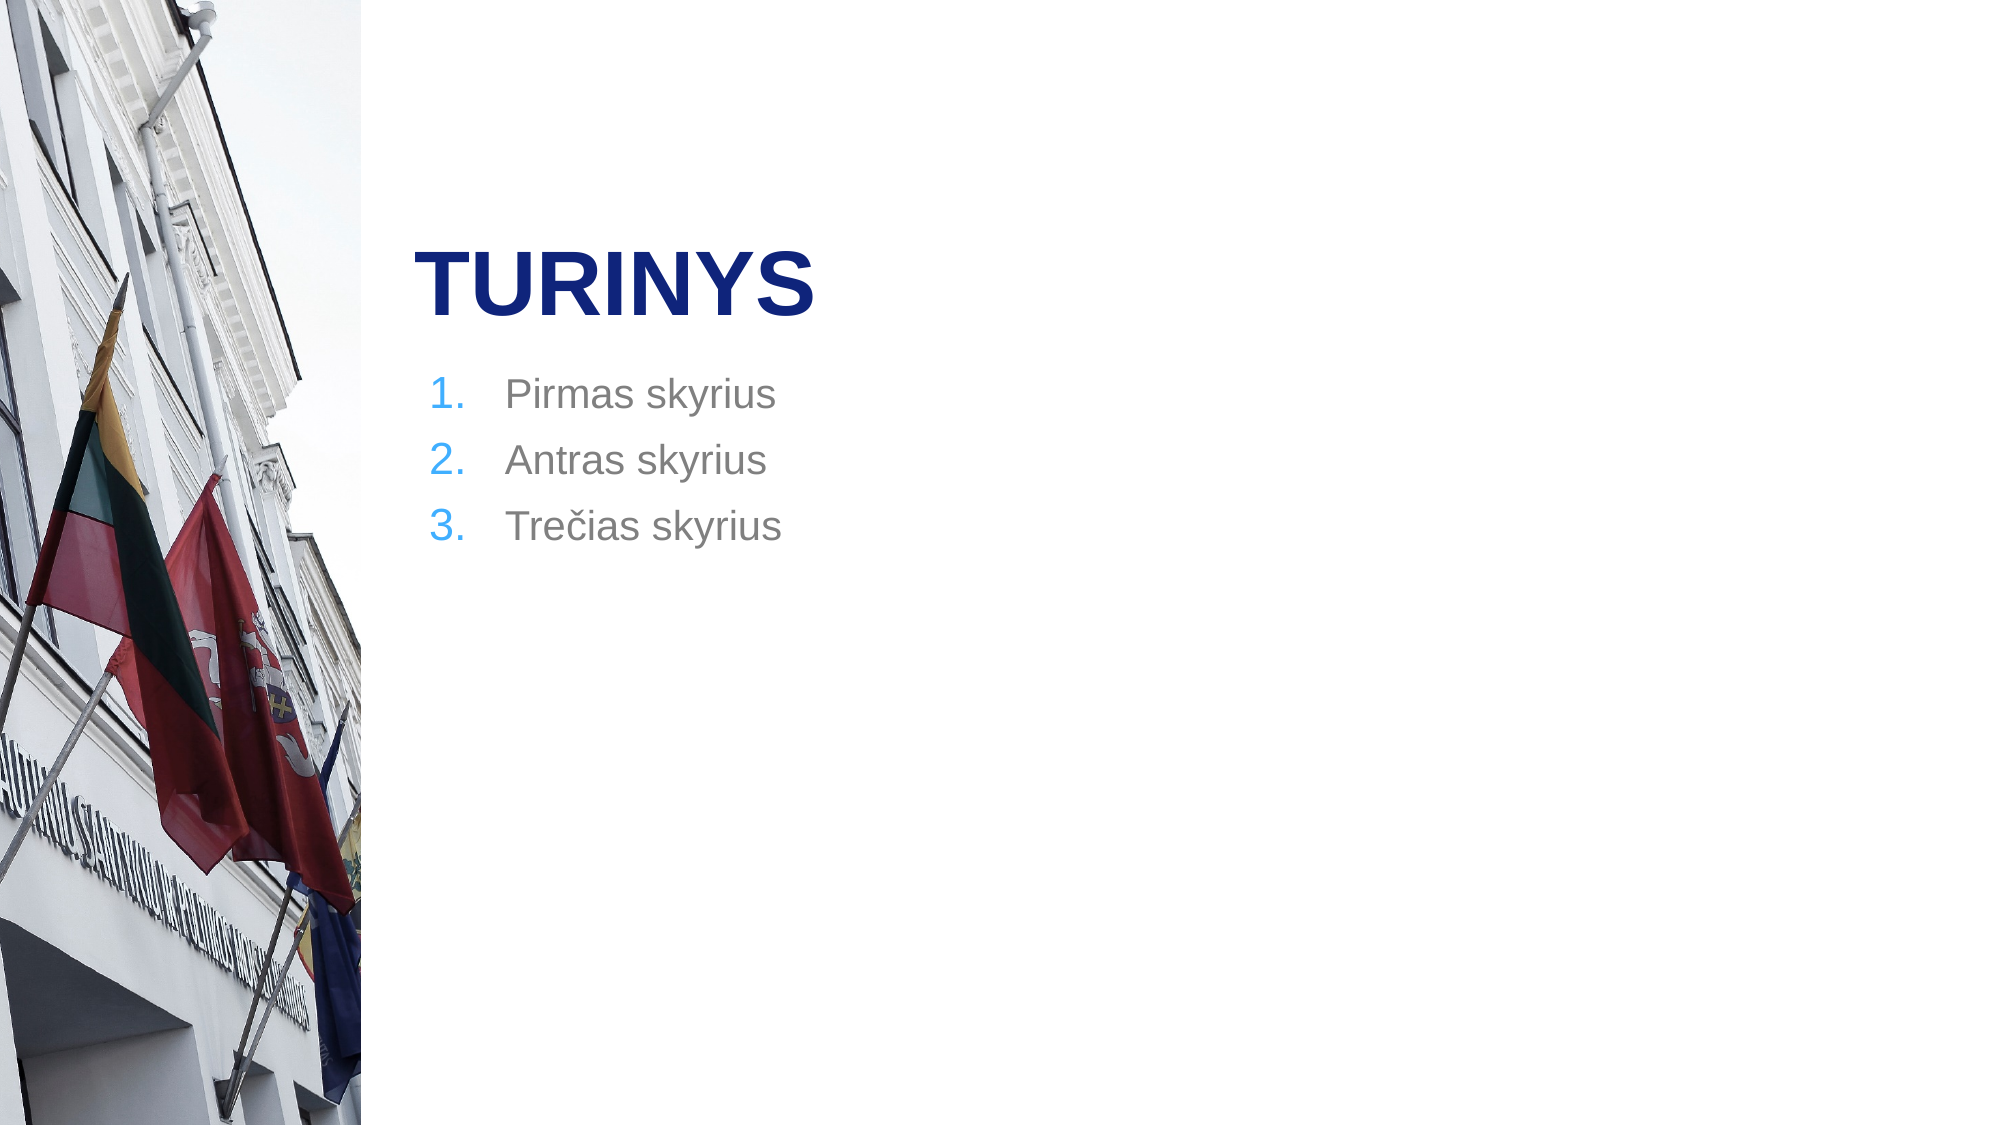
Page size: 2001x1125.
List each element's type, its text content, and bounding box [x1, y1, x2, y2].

picture [0, 0, 361, 1125]
list Pirmas skyrius Antras skyrius Trečias skyrius [414, 365, 1315, 605]
title TURINYS [399, 228, 1300, 366]
